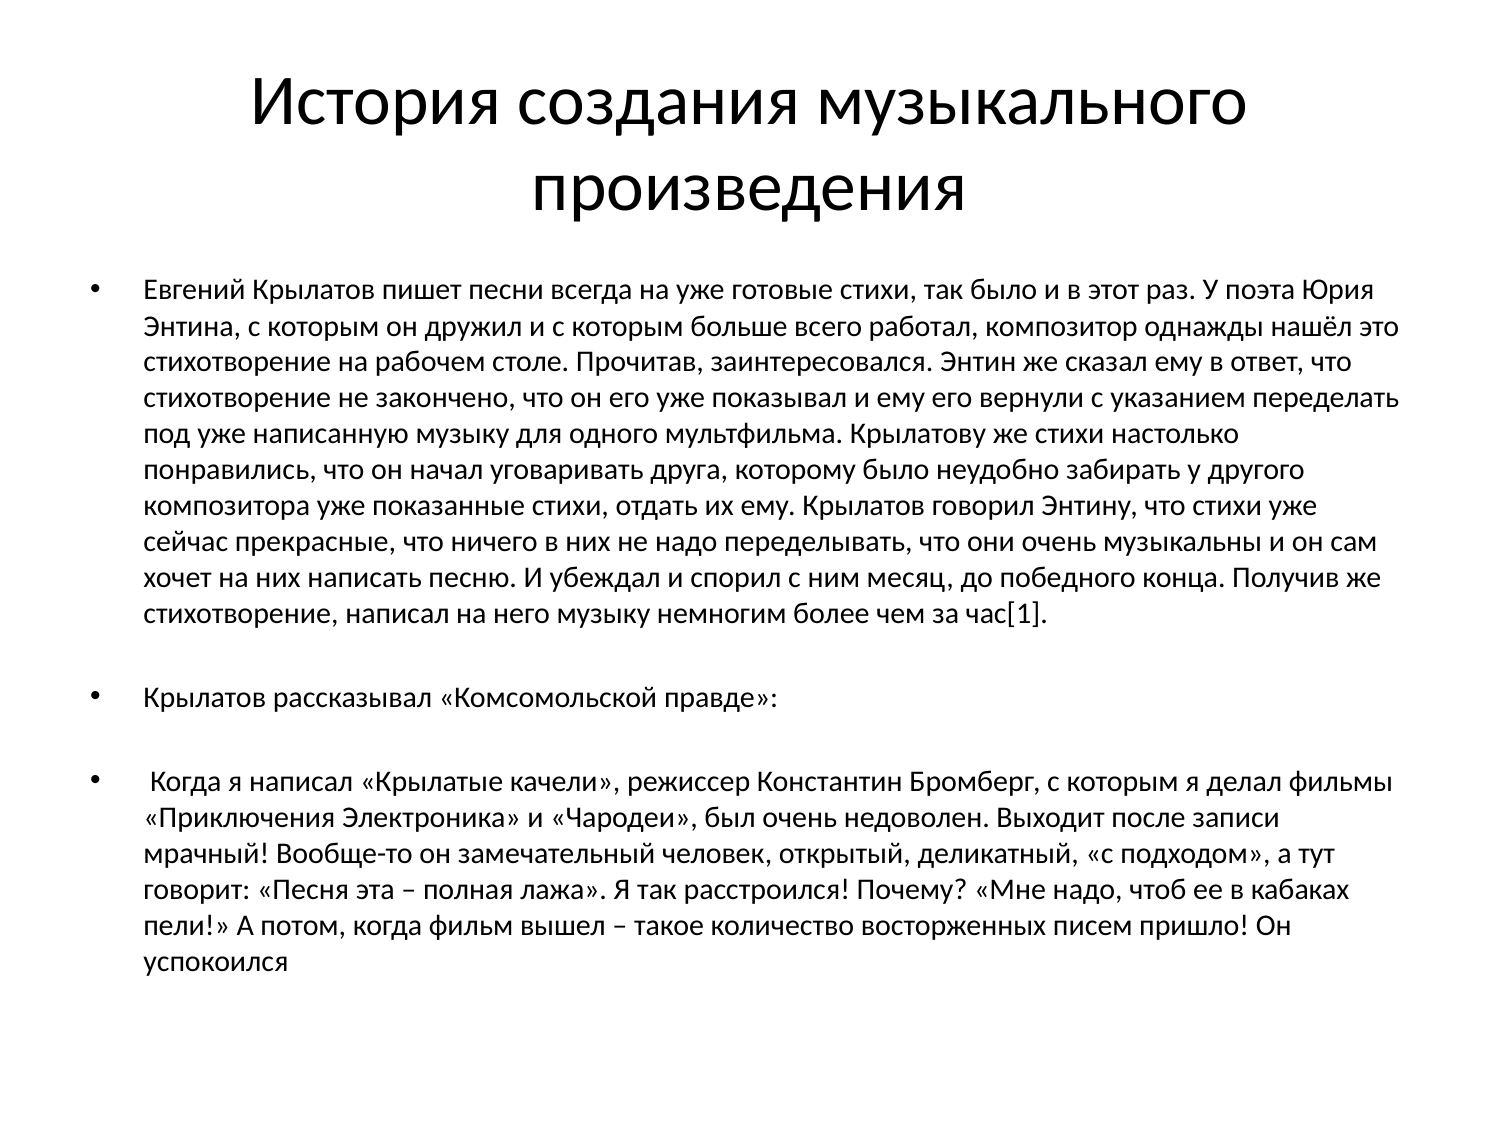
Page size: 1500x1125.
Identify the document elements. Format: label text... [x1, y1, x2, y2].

list Евгений Крылатов пишет песни всегда на уже готовые стихи, так было и в этот раз. У поэта Юрия Энтина, с которым он дружил и с которым больше всего работал, композитор однажды нашёл это стихотворение на рабочем столе. Прочитав, заинтересовался. Энтин же сказал ему в ответ, что стихотворение не закончено, что он его уже показывал и ему его вернули с указанием переделать под уже написанную музыку для одного мультфильма. Крылатову же стихи настолько понравились, что он начал уговаривать друга, которому было неудобно забирать у другого композитора уже показанные стихи, отдать их ему. Крылатов говорил Энтину, что стихи уже сейчас прекрасные, что ничего в них не надо переделывать, что они очень музыкальны и он сам хочет на них написать песню. И убеждал и спорил с ним месяц, до победного конца. Получив же стихотворение, написал на него музыку немногим более чем за час[1]. Крылатов рассказывал «Комсомольской правде»: Когда я написал «Крылатые качели», режиссер Константин Бромберг, с которым я делал фильмы «Приключения Электроника» и «Чародеи», был очень недоволен. Выходит после записи мрачный! Вообще-то он замечательный человек, открытый, деликатный, «с подходом», а тут говорит: «Песня эта – полная лажа». Я так расстроился! Почему? «Мне надо, чтоб ее в кабаках пели!» А потом, когда фильм вышел – такое количество восторженных писем пришло! Он успокоился [75, 262, 1425, 1005]
title История создания музыкального произведения [75, 45, 1425, 233]
